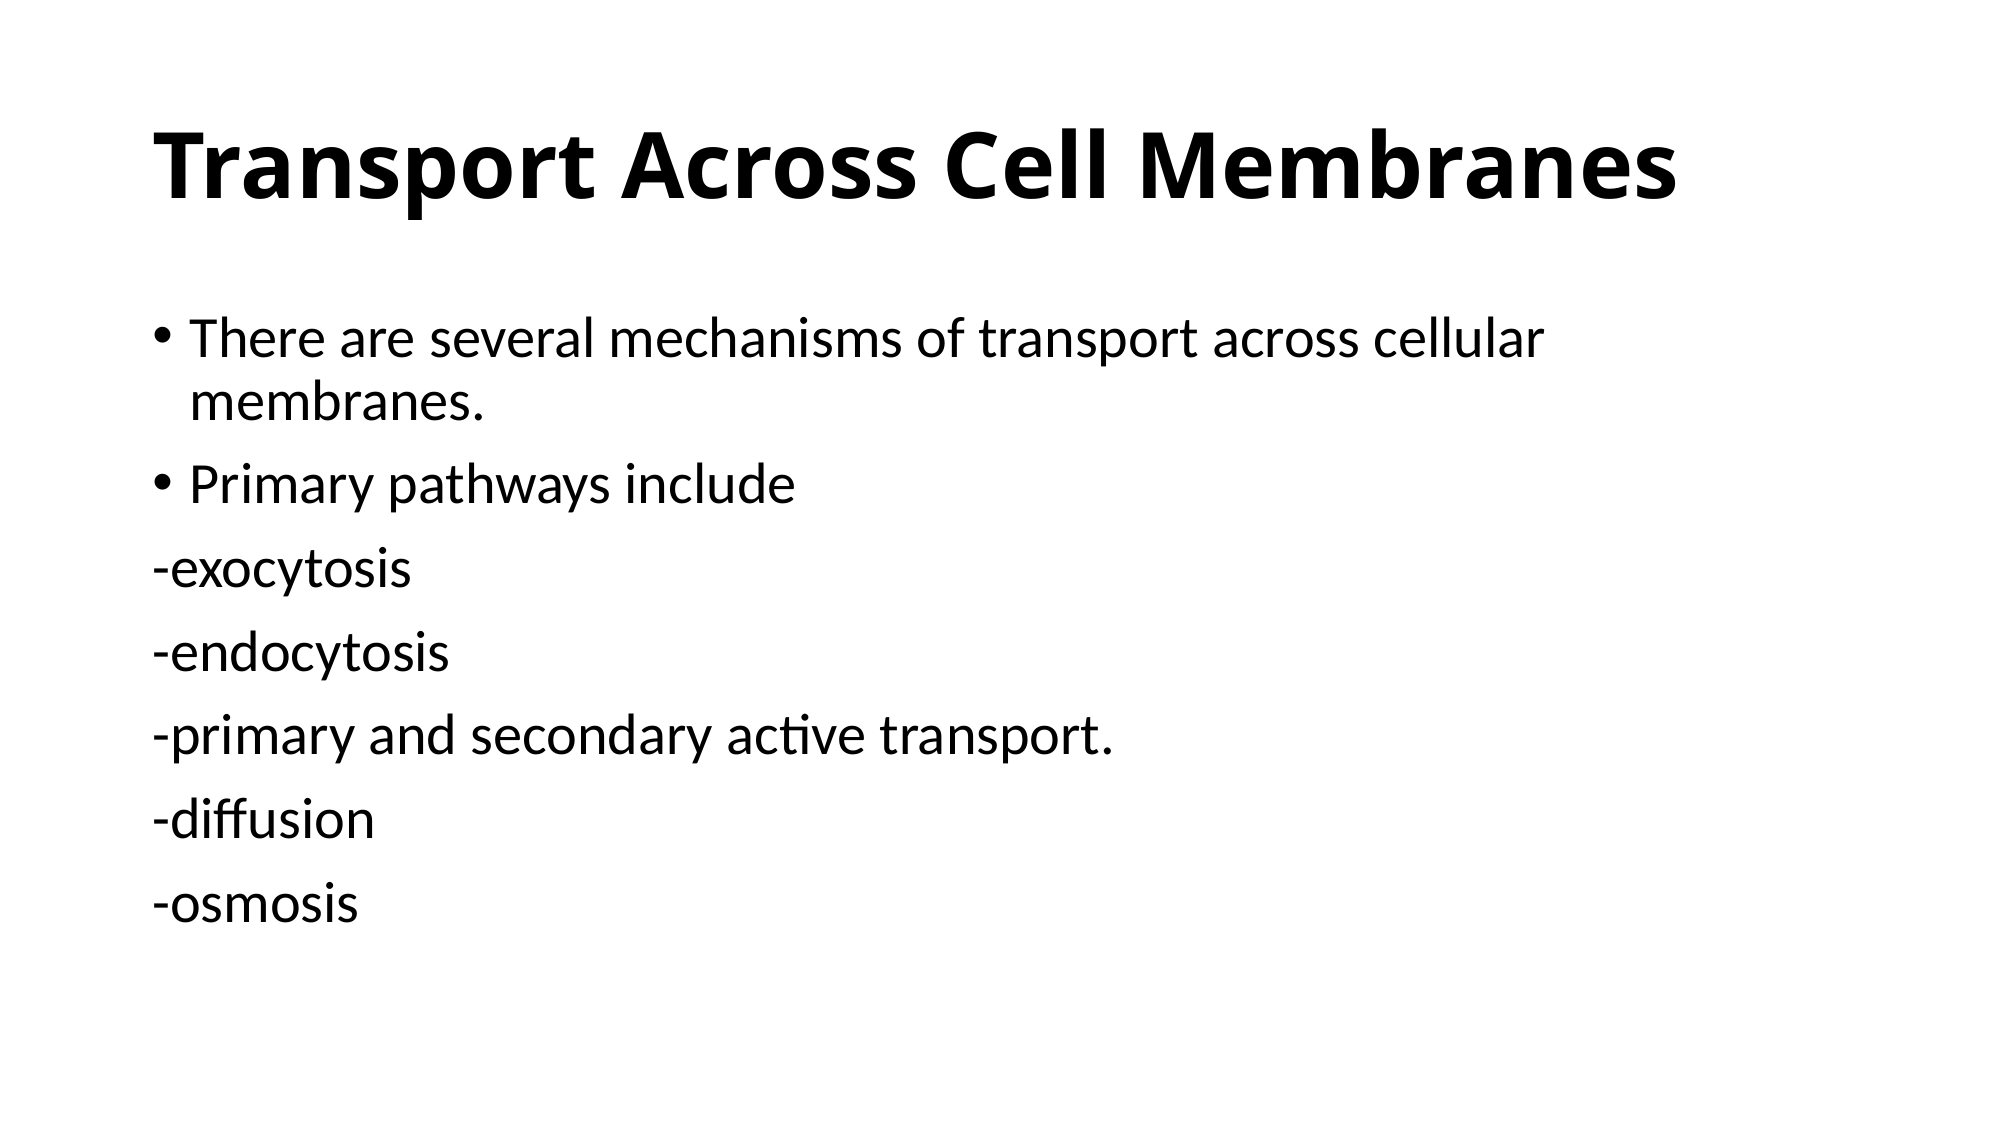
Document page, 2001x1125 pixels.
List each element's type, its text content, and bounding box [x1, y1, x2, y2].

title Transport Across Cell Membranes [137, 59, 1863, 278]
list There are several mechanisms of transport across cellular membranes. Primary pathways include -exocytosis -endocytosis -primary and secondary active transport. -diffusion -osmosis [137, 299, 1863, 1014]
